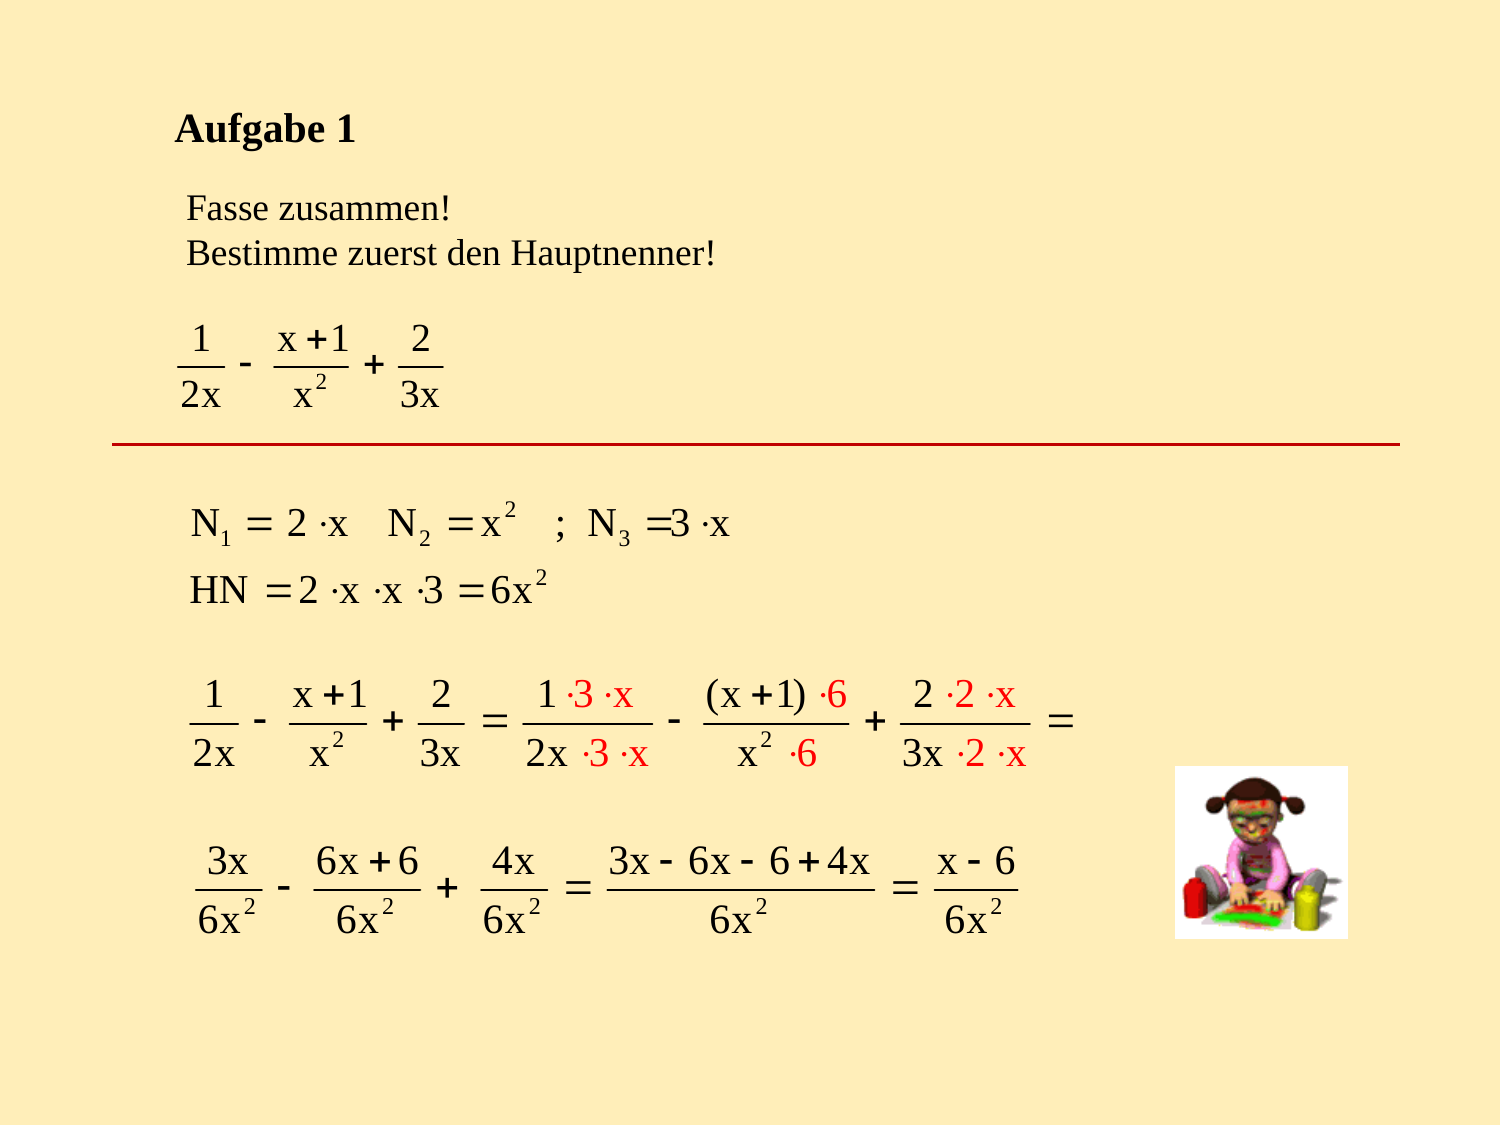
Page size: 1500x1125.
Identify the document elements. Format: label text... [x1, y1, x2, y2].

picture [188, 833, 1034, 943]
picture [170, 313, 467, 417]
title Aufgabe 1 [159, 78, 1034, 173]
text_box Fasse zusammen! Bestimme zuerst den Hauptnenner! [171, 175, 845, 281]
picture [182, 668, 1100, 776]
picture [182, 491, 741, 622]
picture [1174, 766, 1348, 939]
